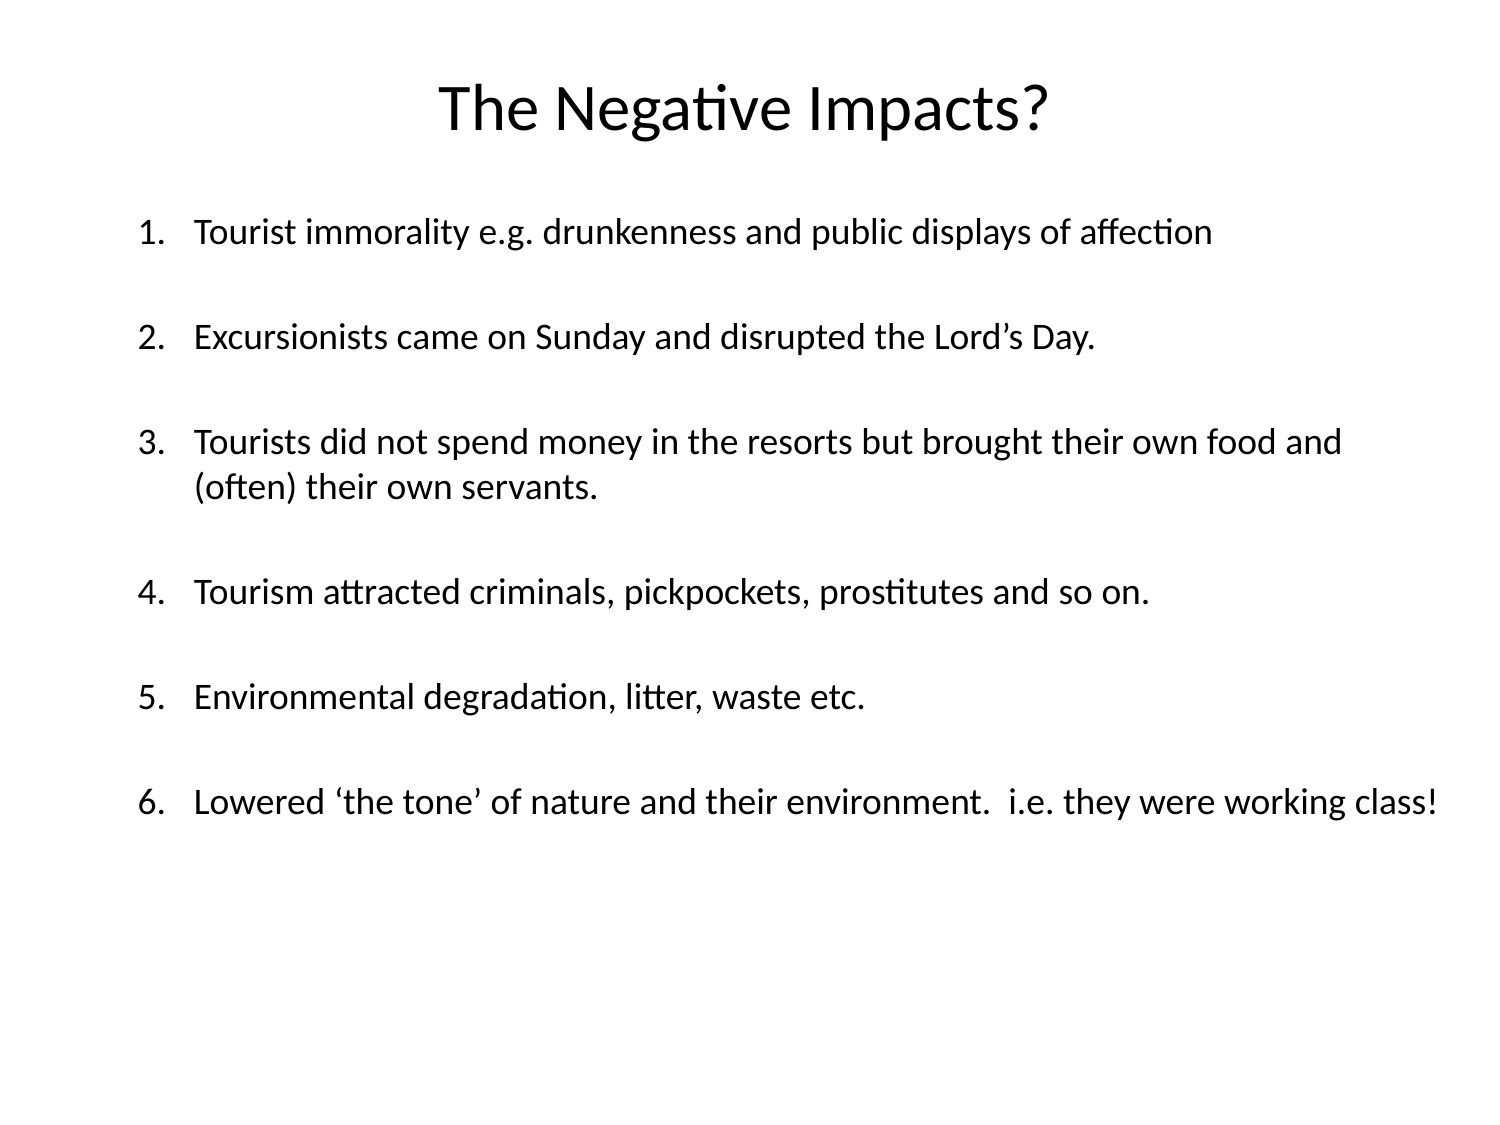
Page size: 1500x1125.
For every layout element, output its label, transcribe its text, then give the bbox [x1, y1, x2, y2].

list Tourist immorality e.g. drunkenness and public displays of affection Excursionists came on Sunday and disrupted the Lord’s Day. Tourists did not spend money in the resorts but brought their own food and (often) their own servants. Tourism attracted criminals, pickpockets, prostitutes and so on. Environmental degradation, litter, waste etc. Lowered ‘the tone’ of nature and their environment. i.e. they were working class! [122, 199, 1457, 989]
text_box The Negative Impacts? [424, 56, 1067, 152]
